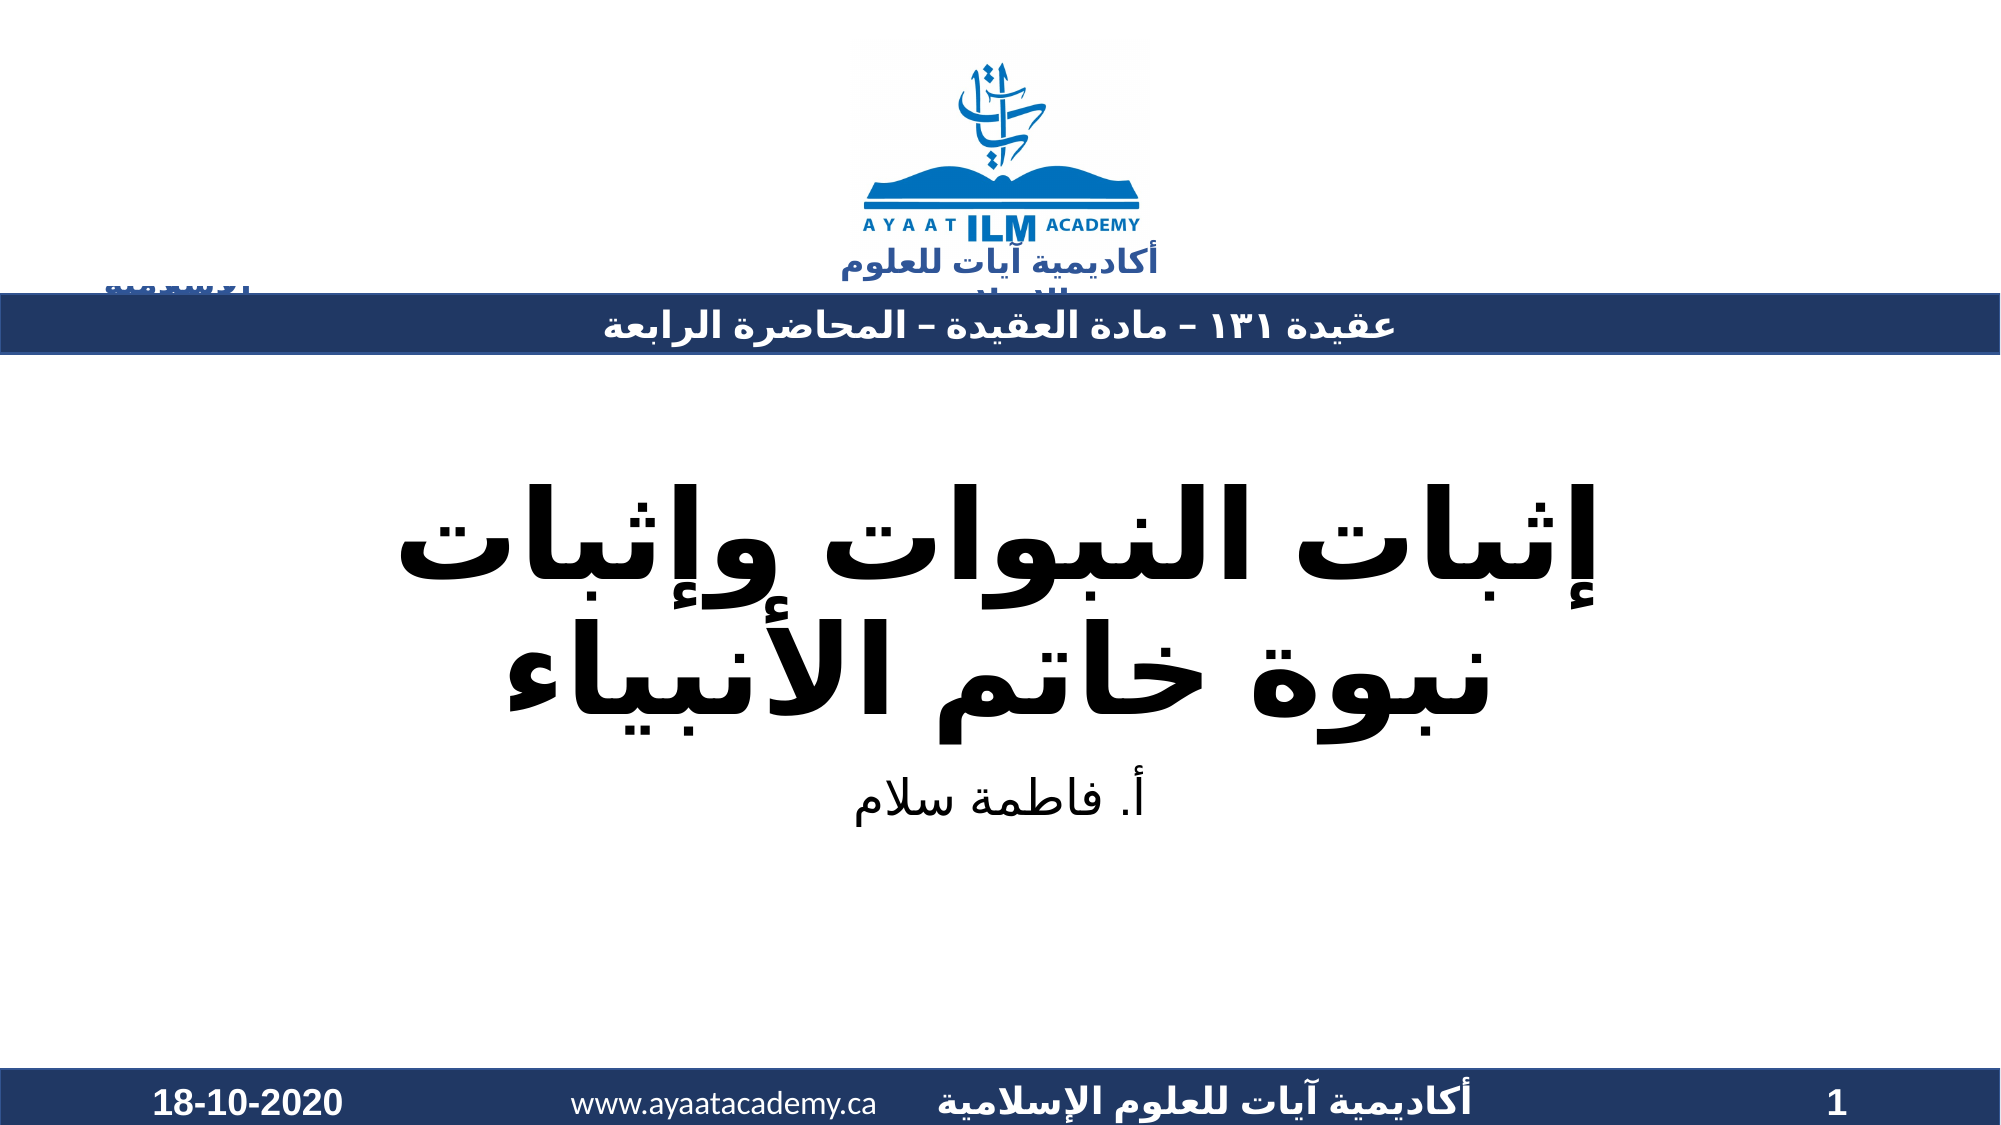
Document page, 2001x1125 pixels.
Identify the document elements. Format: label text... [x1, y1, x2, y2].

title إثبات النبوات وإثبات نبوة خاتم الأنبياء [249, 357, 1750, 750]
subtitle أ. فاطمة سلام [249, 764, 1750, 1036]
slide_number 1 [1412, 1070, 1863, 1125]
picture [850, 39, 1150, 259]
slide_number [137, 1070, 588, 1125]
